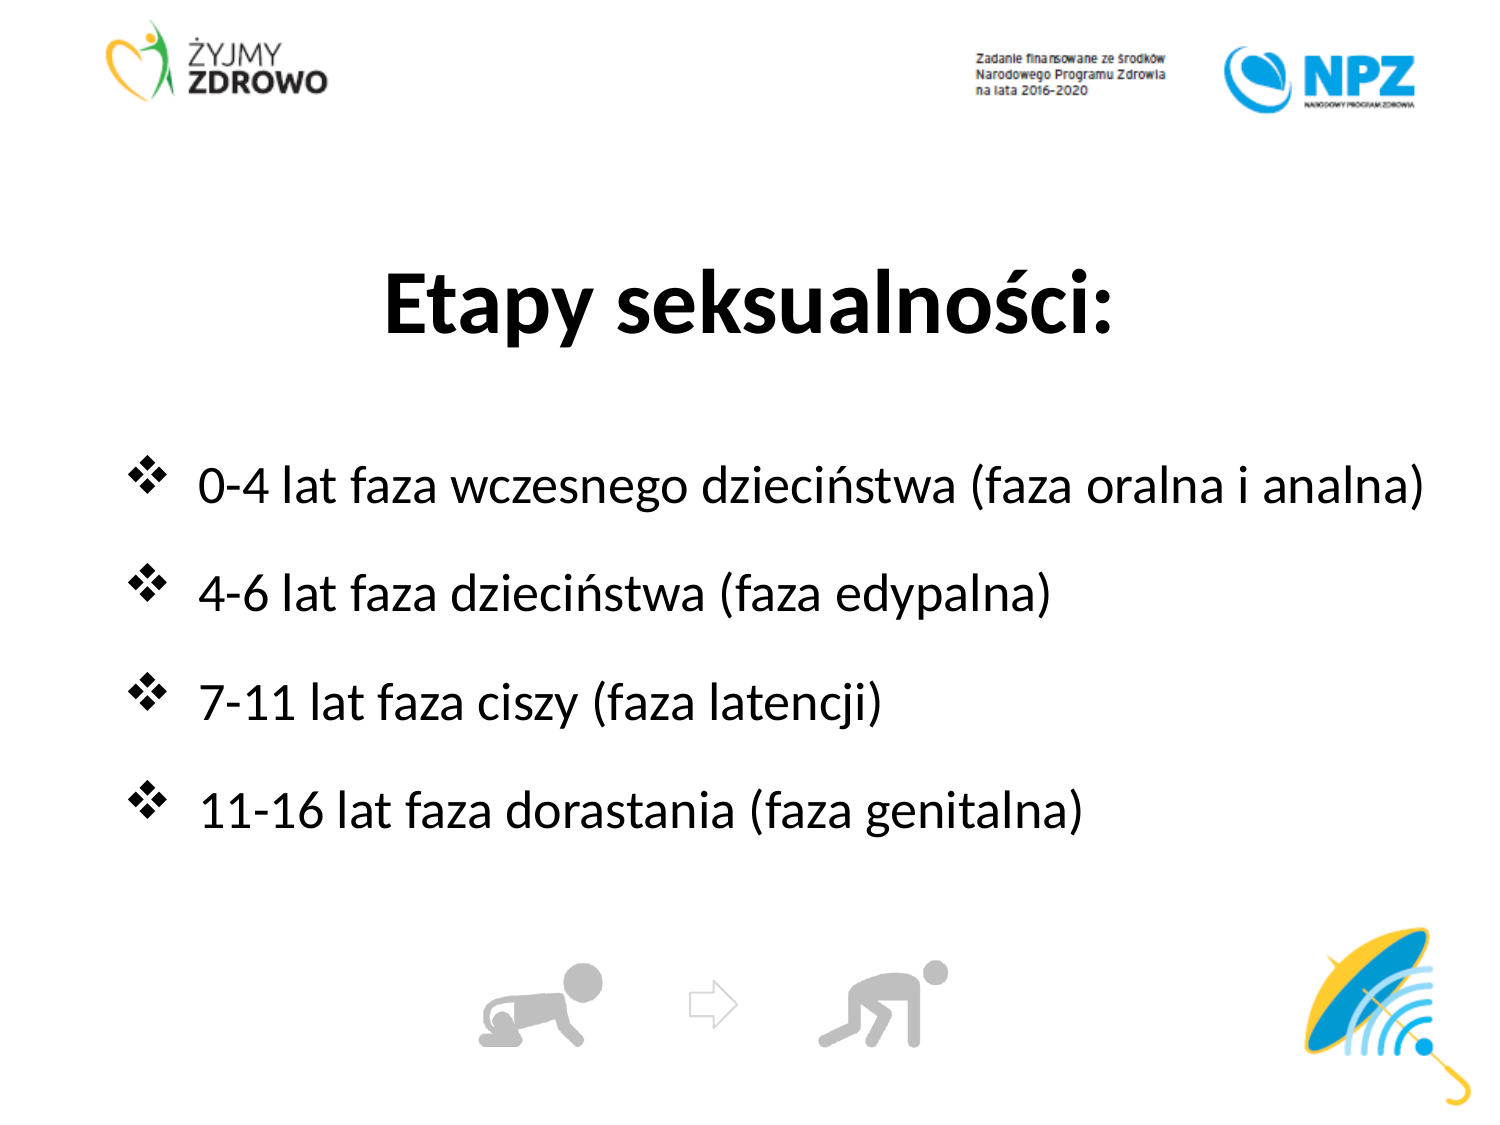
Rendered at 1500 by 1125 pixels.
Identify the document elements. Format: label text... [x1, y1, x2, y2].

picture [962, 30, 1187, 116]
picture [1283, 904, 1500, 1125]
picture [99, 0, 345, 140]
picture [1198, 18, 1446, 126]
text_box [687, 978, 740, 1031]
picture [807, 928, 959, 1079]
title Etapy seksualności: [112, 172, 1388, 408]
subtitle 0-4 lat faza wczesnego dzieciństwa (faza oralna i analna) 4-6 lat faza dzieciństwa (faza edypalna) 7-11 lat faza ciszy (faza latencji) 11-16 lat faza dorastania (faza genitalna) [64, 408, 1500, 882]
picture [464, 928, 615, 1079]
